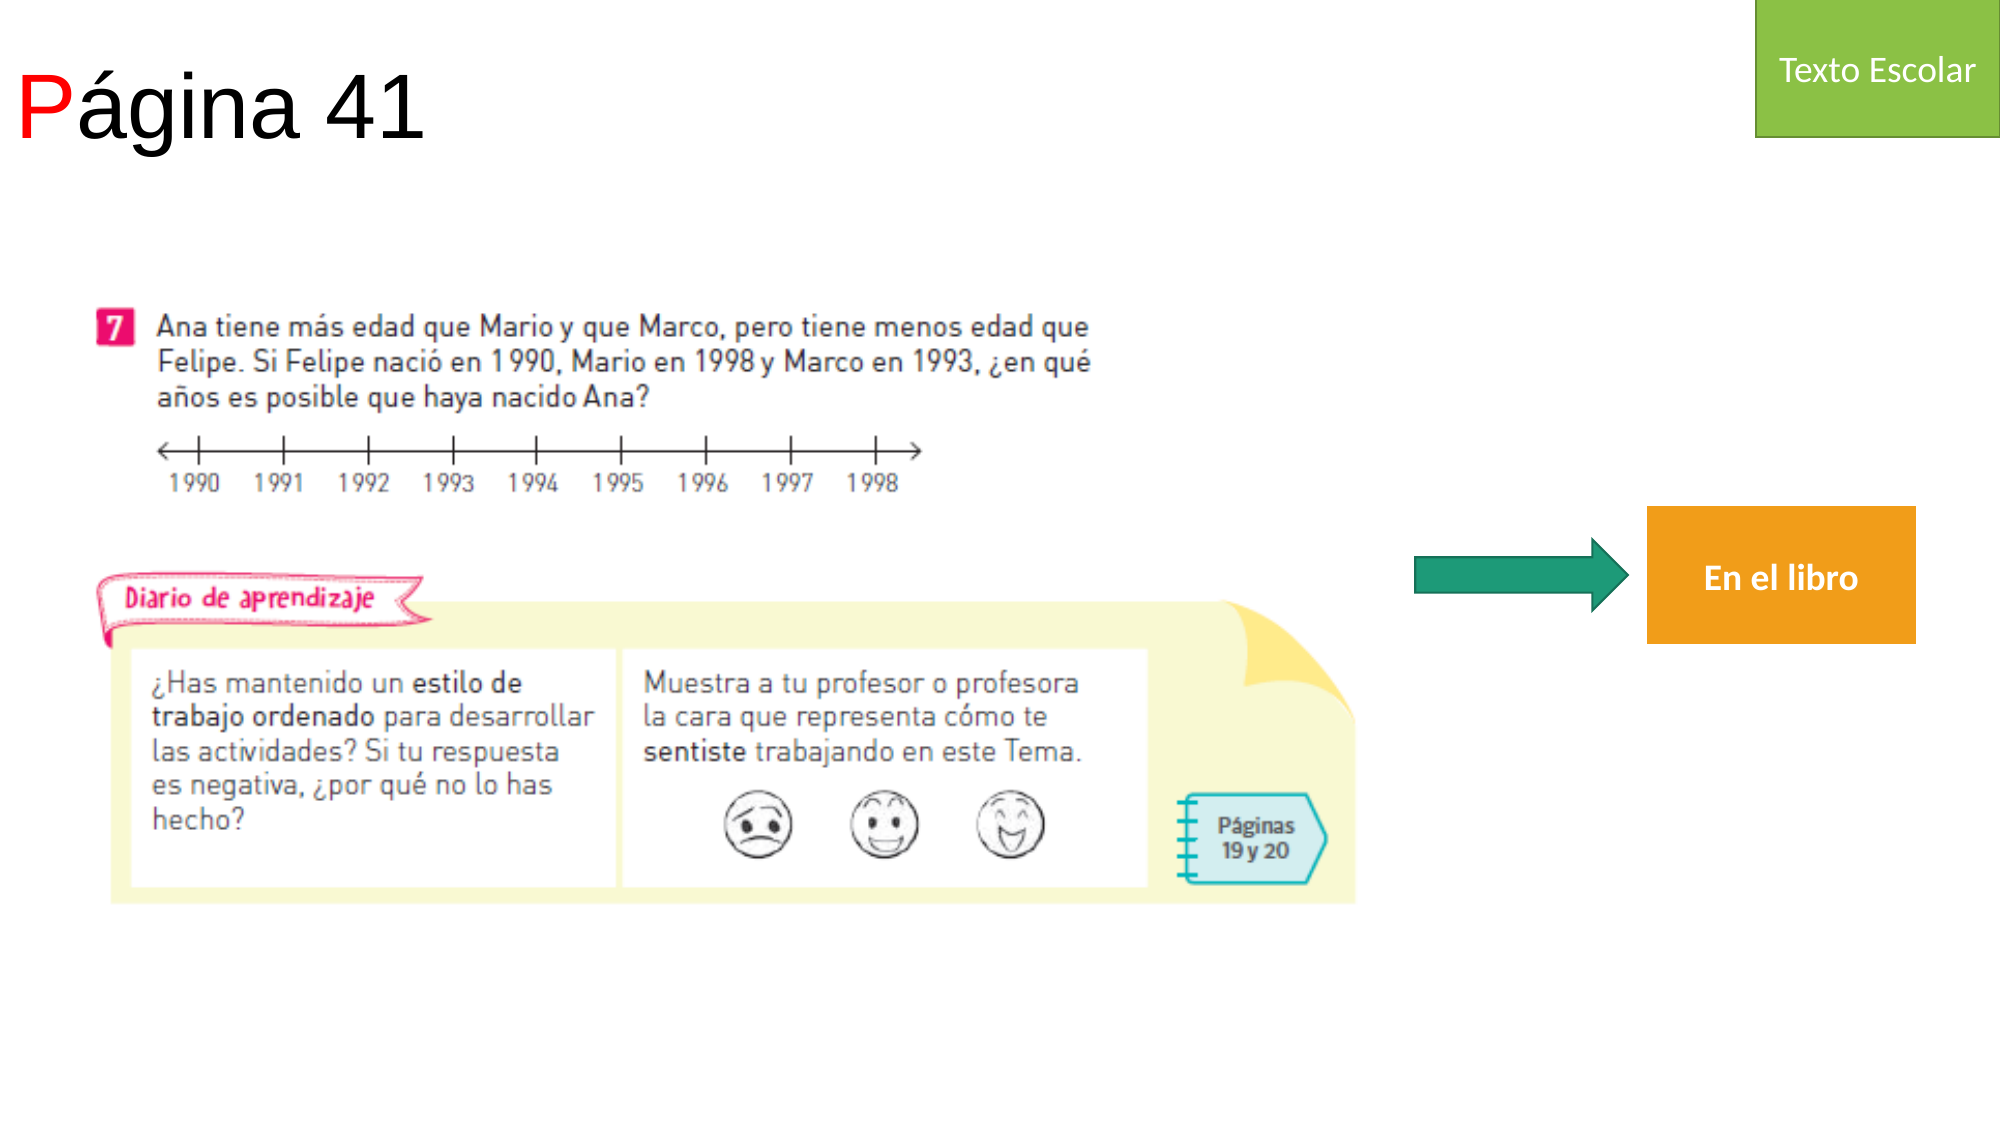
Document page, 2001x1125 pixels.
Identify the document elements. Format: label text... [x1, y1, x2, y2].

picture [54, 297, 1370, 924]
text_box Texto Escolar [1755, 0, 2000, 138]
text_box [1414, 537, 1630, 613]
text_box En el libro [1644, 503, 1919, 647]
title Página 41 [0, 0, 1725, 218]
